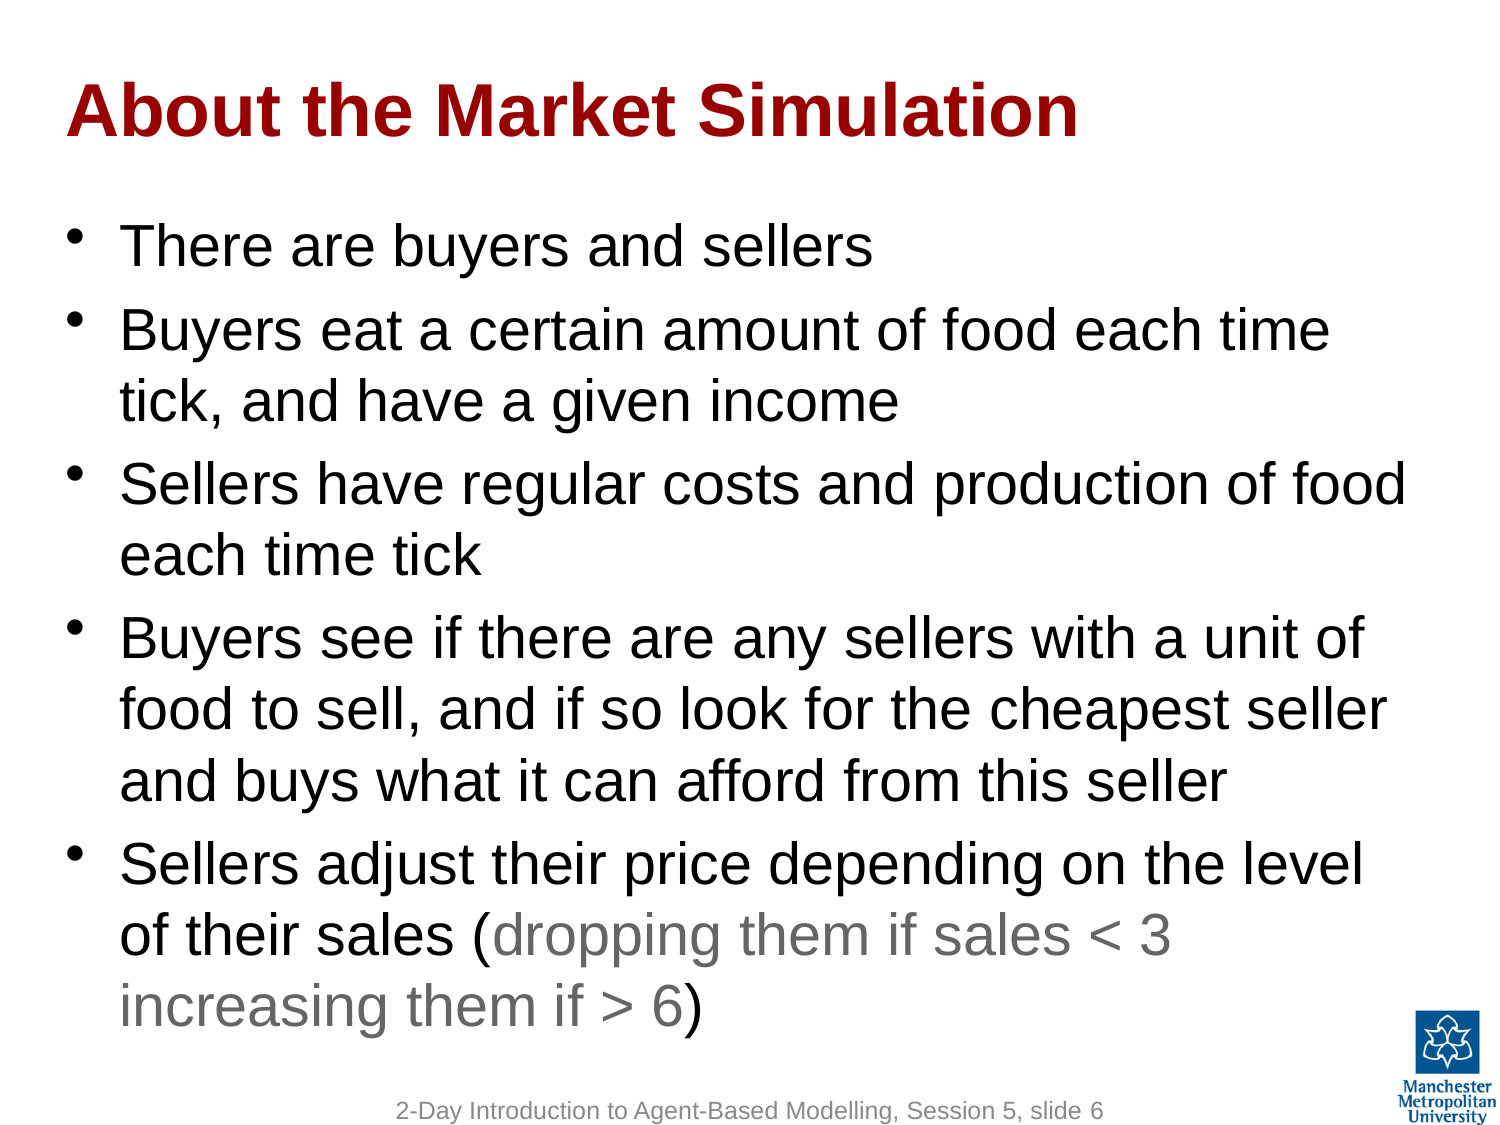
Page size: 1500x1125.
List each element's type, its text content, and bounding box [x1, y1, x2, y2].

title About the Market Simulation [50, 37, 1442, 175]
footer 2-Day Introduction to Agent-Based Modelling, Session 5, slide 6 [0, 1093, 1500, 1125]
picture [1393, 999, 1500, 1093]
list There are buyers and sellers Buyers eat a certain amount of food each time tick, and have a given income Sellers have regular costs and production of food each time tick Buyers see if there are any sellers with a unit of food to sell, and if so look for the cheapest seller and buys what it can afford from this seller Sellers adjust their price depending on the level of their sales (dropping them if sales < 3 increasing them if > 6) [50, 200, 1438, 1050]
